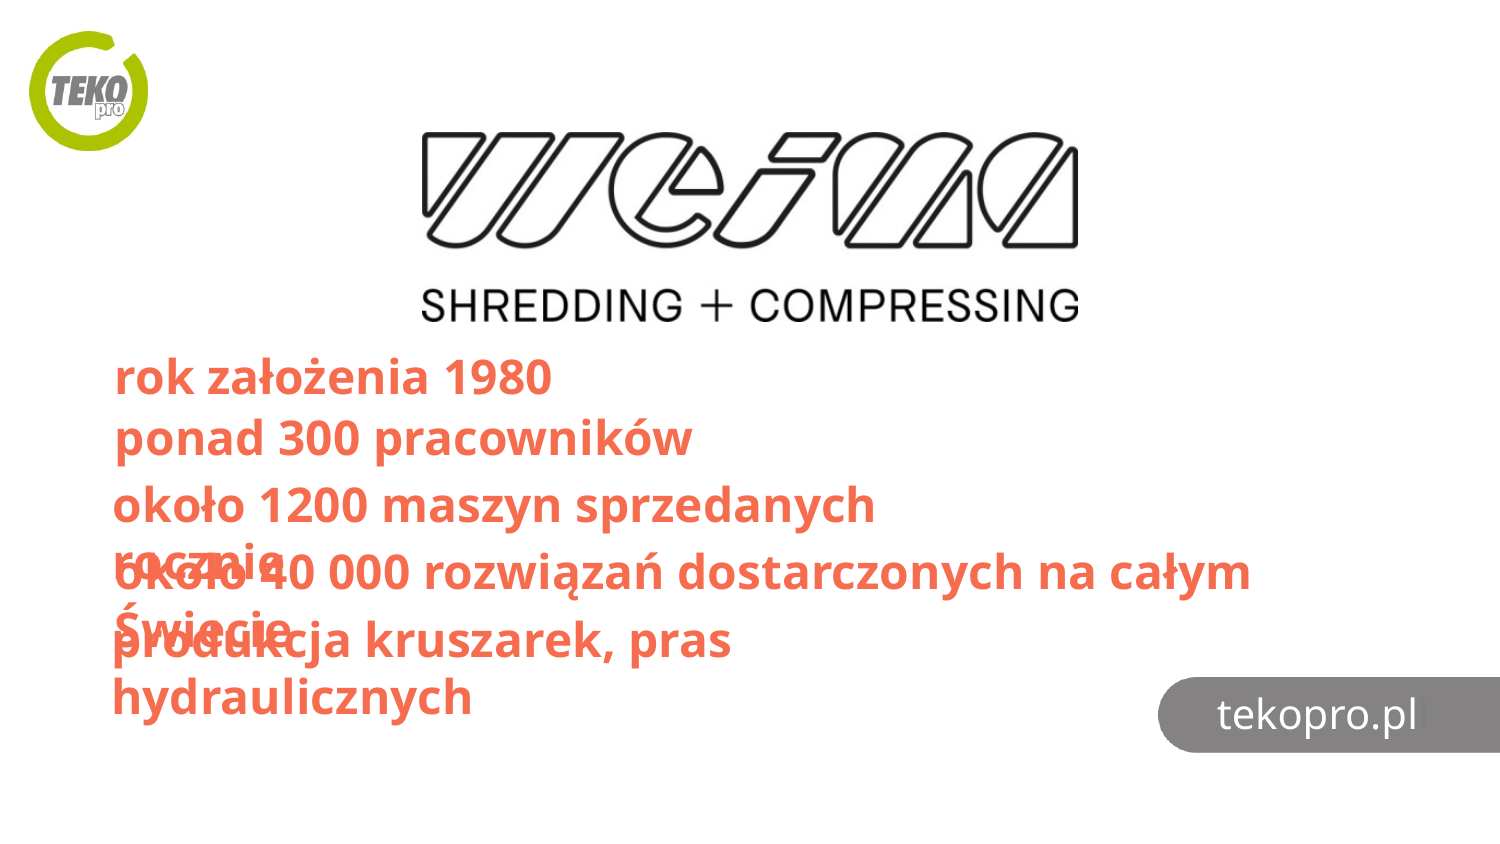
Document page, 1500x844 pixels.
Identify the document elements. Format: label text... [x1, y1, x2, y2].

text_box około 1200 maszyn sprzedanych rocznie [98, 467, 744, 597]
text_box rok założenia 1980 [100, 339, 747, 400]
text_box około 40 000 rozwiązań dostarczonych na całym Świecie [100, 597, 744, 601]
picture [421, 132, 1078, 322]
text_box ponad 300 pracowników [100, 400, 744, 467]
text_box produkcja kruszarek, pras hydraulicznych [96, 601, 744, 732]
picture [29, 31, 148, 151]
picture [749, 338, 1500, 844]
